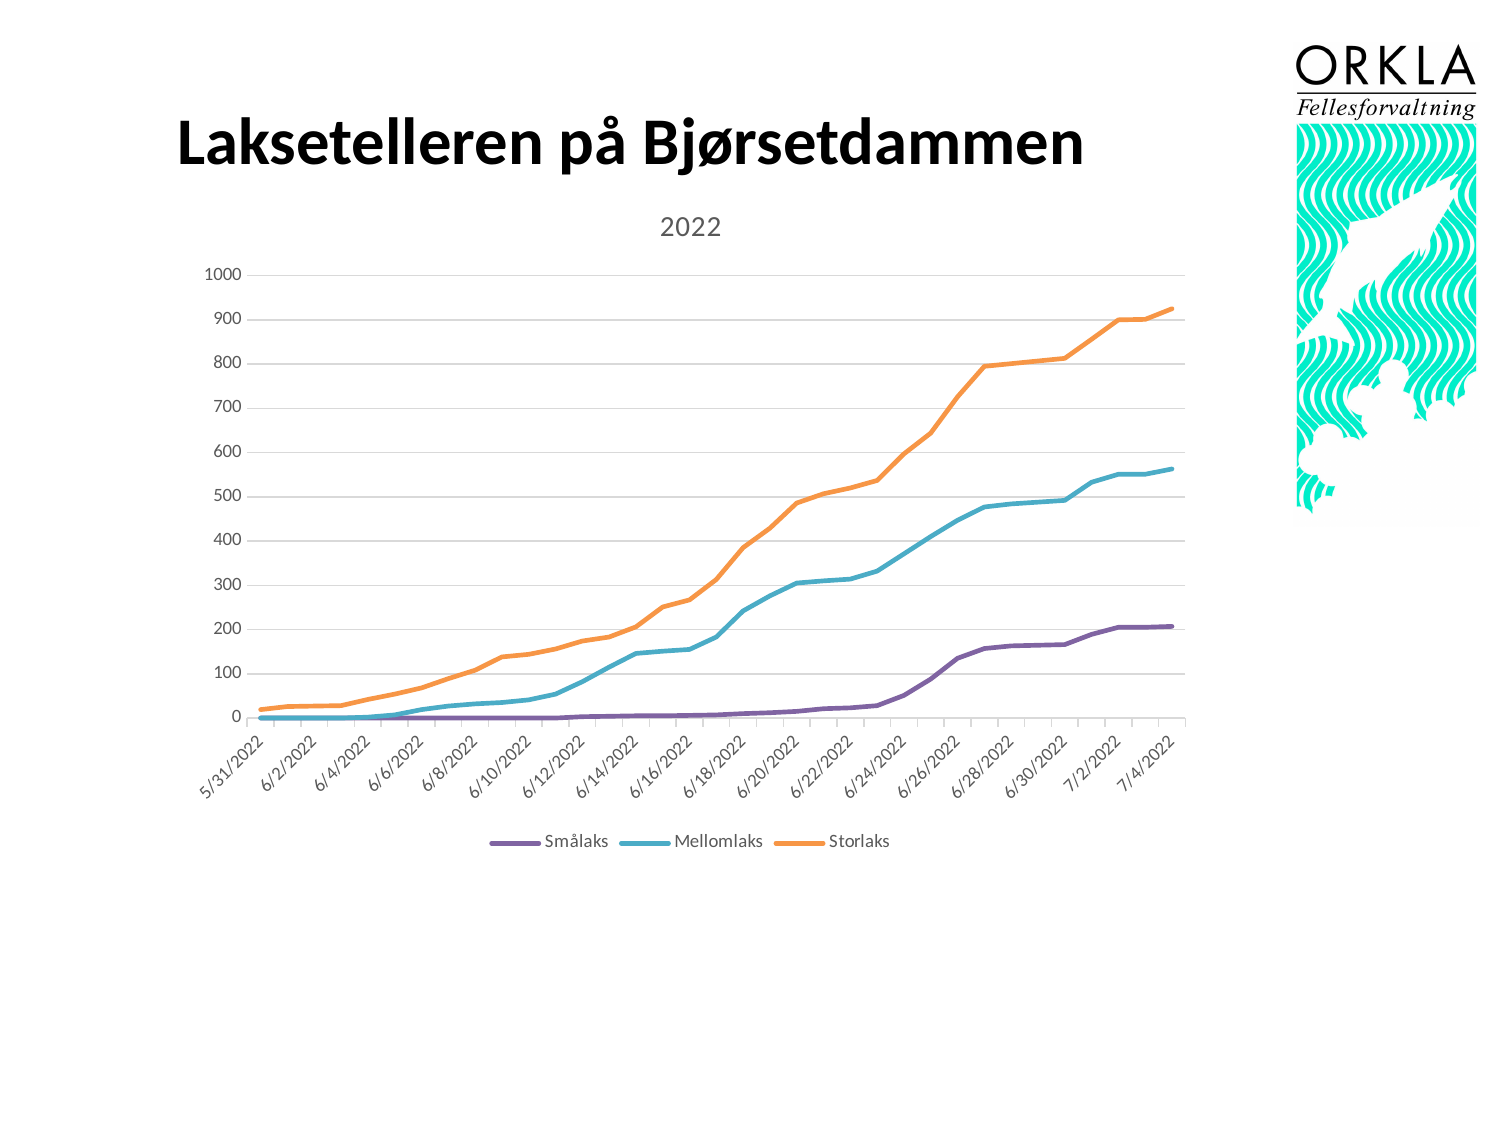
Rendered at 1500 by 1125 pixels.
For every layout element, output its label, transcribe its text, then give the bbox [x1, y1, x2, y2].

text_box Laksetelleren på Bjørsetdammen [162, 90, 1288, 276]
chart [175, 183, 1207, 859]
title [75, 45, 1289, 233]
picture [1293, 42, 1481, 528]
